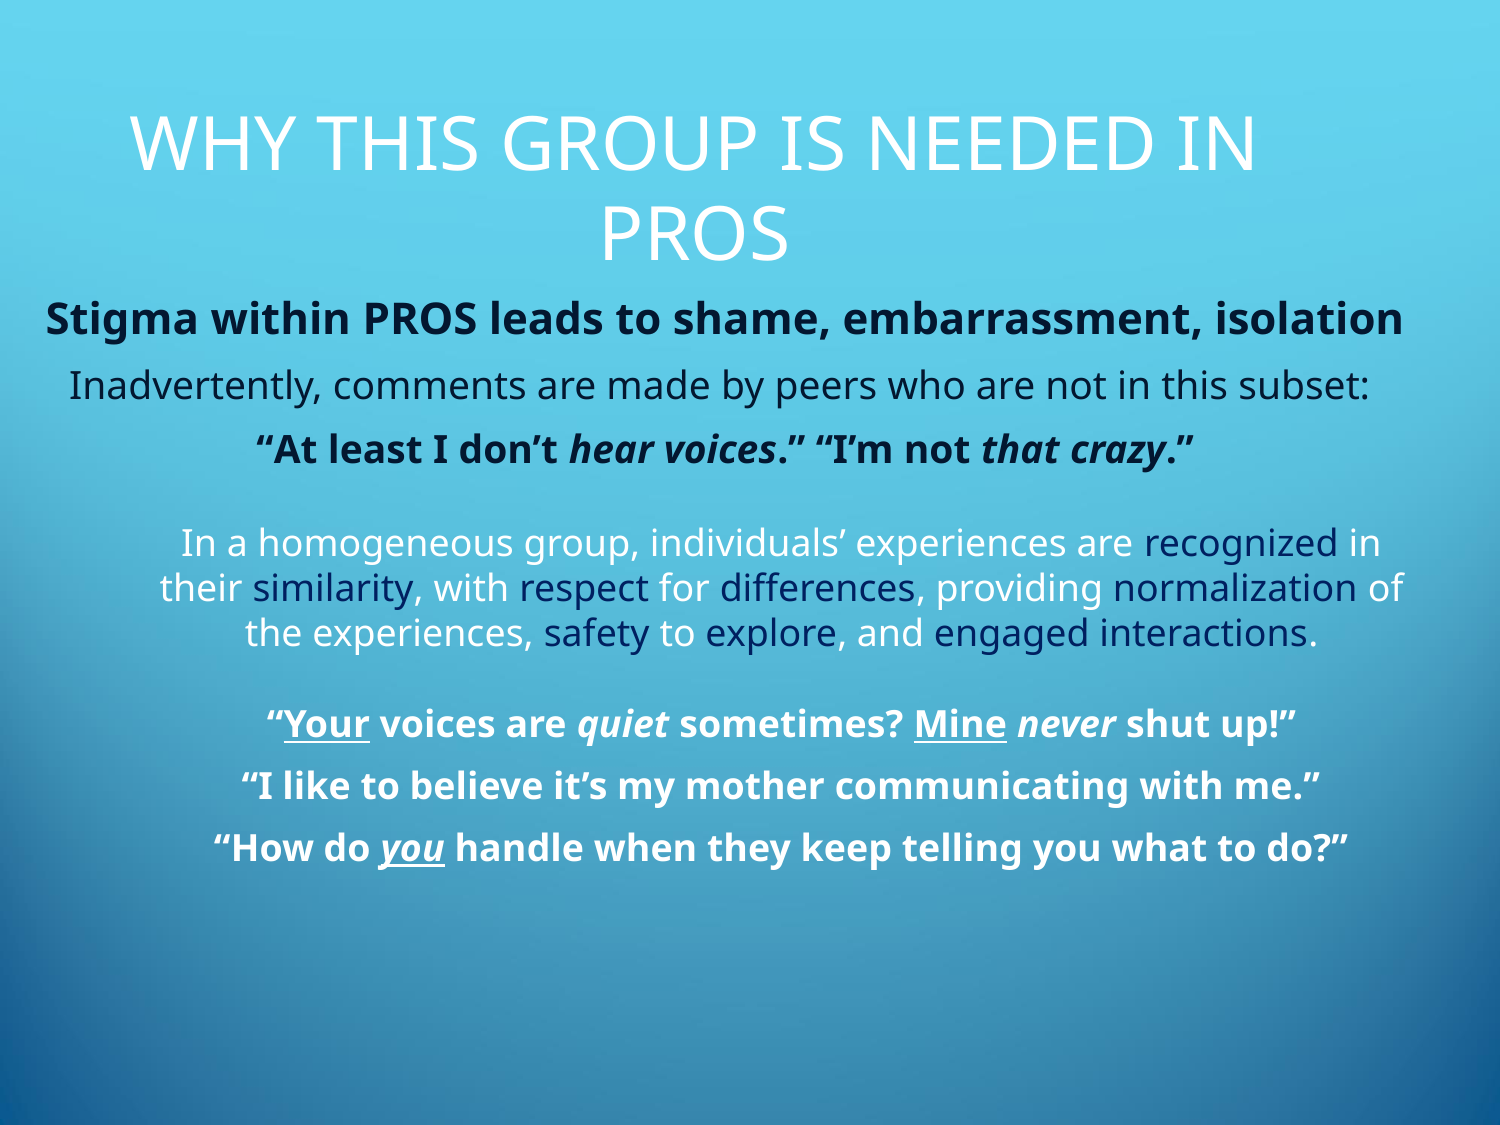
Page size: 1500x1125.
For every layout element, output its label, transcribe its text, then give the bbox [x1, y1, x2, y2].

title Why this group is needed in PROS [19, 173, 1371, 283]
subtitle Stigma within PROS leads to shame, embarrassment, isolation Inadvertently, comments are made by peers who are not in this subset: “At least I don’t hear voices.” “I’m not that crazy.” In a homogeneous group, individuals’ experiences are recognized in their similarity, with respect for differences, providing normalization of the experiences, safety to explore, and engaged interactions. “Your voices are quiet sometimes? Mine never shut up!” “I like to believe it’s my mother communicating with me.” “How do you handle when they keep telling you what to do?” [28, 282, 1422, 921]
picture [0, 0, 1500, 1125]
